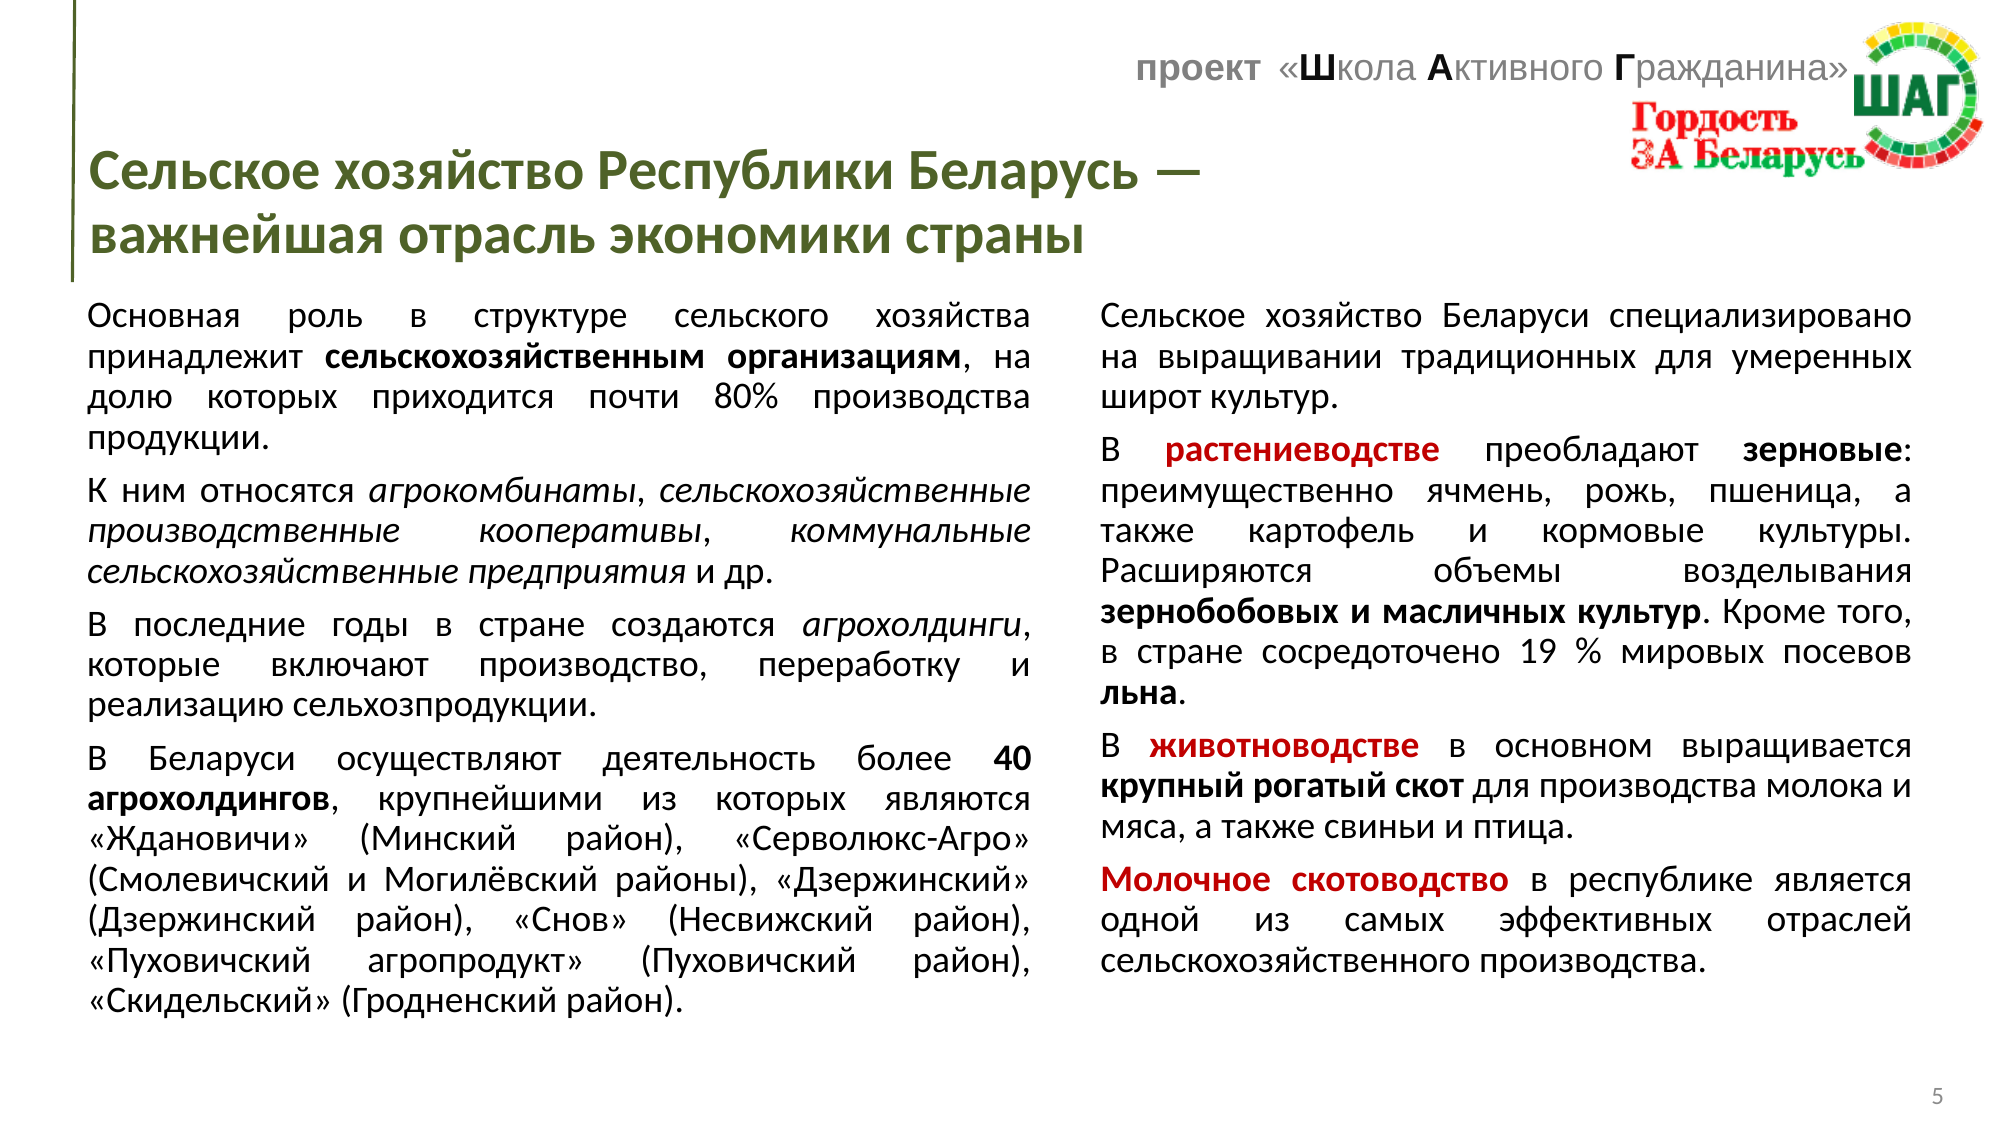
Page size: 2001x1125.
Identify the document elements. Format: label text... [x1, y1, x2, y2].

text_box Сельское хозяйство Беларуси специализировано на выращивании традиционных для умеренных широт культур. В растениеводстве преобладают зерновые: преимущественно ячмень, рожь, пшеница, а также картофель и кормовые культуры. Расширяются объемы возделывания зернобобовых и масличных культур. Кроме того, в стране сосредоточено 19 % мировых посевов льна. В животноводстве в основном выращивается крупный рогатый скот для производства молока и мяса, а также свиньи и птица. Молочное скотоводство в республике является одной из самых эффективных отраслей сельскохозяйственного производства. [1085, 288, 1928, 988]
text_box Сельское хозяйство Республики Беларусь — важнейшая отрасль экономики страны [75, 123, 1641, 283]
slide_number 5 [1606, 1069, 1960, 1119]
picture [1628, 21, 1985, 179]
text_box Основная роль в структуре сельского хозяйства принадлежит сельскохозяйственным организациям, на долю которых приходится почти 80% производства продукции. К ним относятся агрокомбинаты, сельскохозяйственные производственные кооперативы, коммунальные сельскохозяйственные предприятия и др. В последние годы в стране создаются агрохолдинги, которые включают производство, переработку и реализацию сельхозпродукции. В Беларуси осуществляют деятельность более 40 агрохолдингов, крупнейшими из которых являются «Ждановичи» (Минский район), «Серволюкс-Агро» (Смолевичский и Могилёвский районы), «Дзержинский» (Дзержинский район), «Снов» (Несвижский район), «Пуховичский агропродукт» (Пуховичский район), «Скидельский» (Гродненский район). [72, 288, 1047, 1029]
